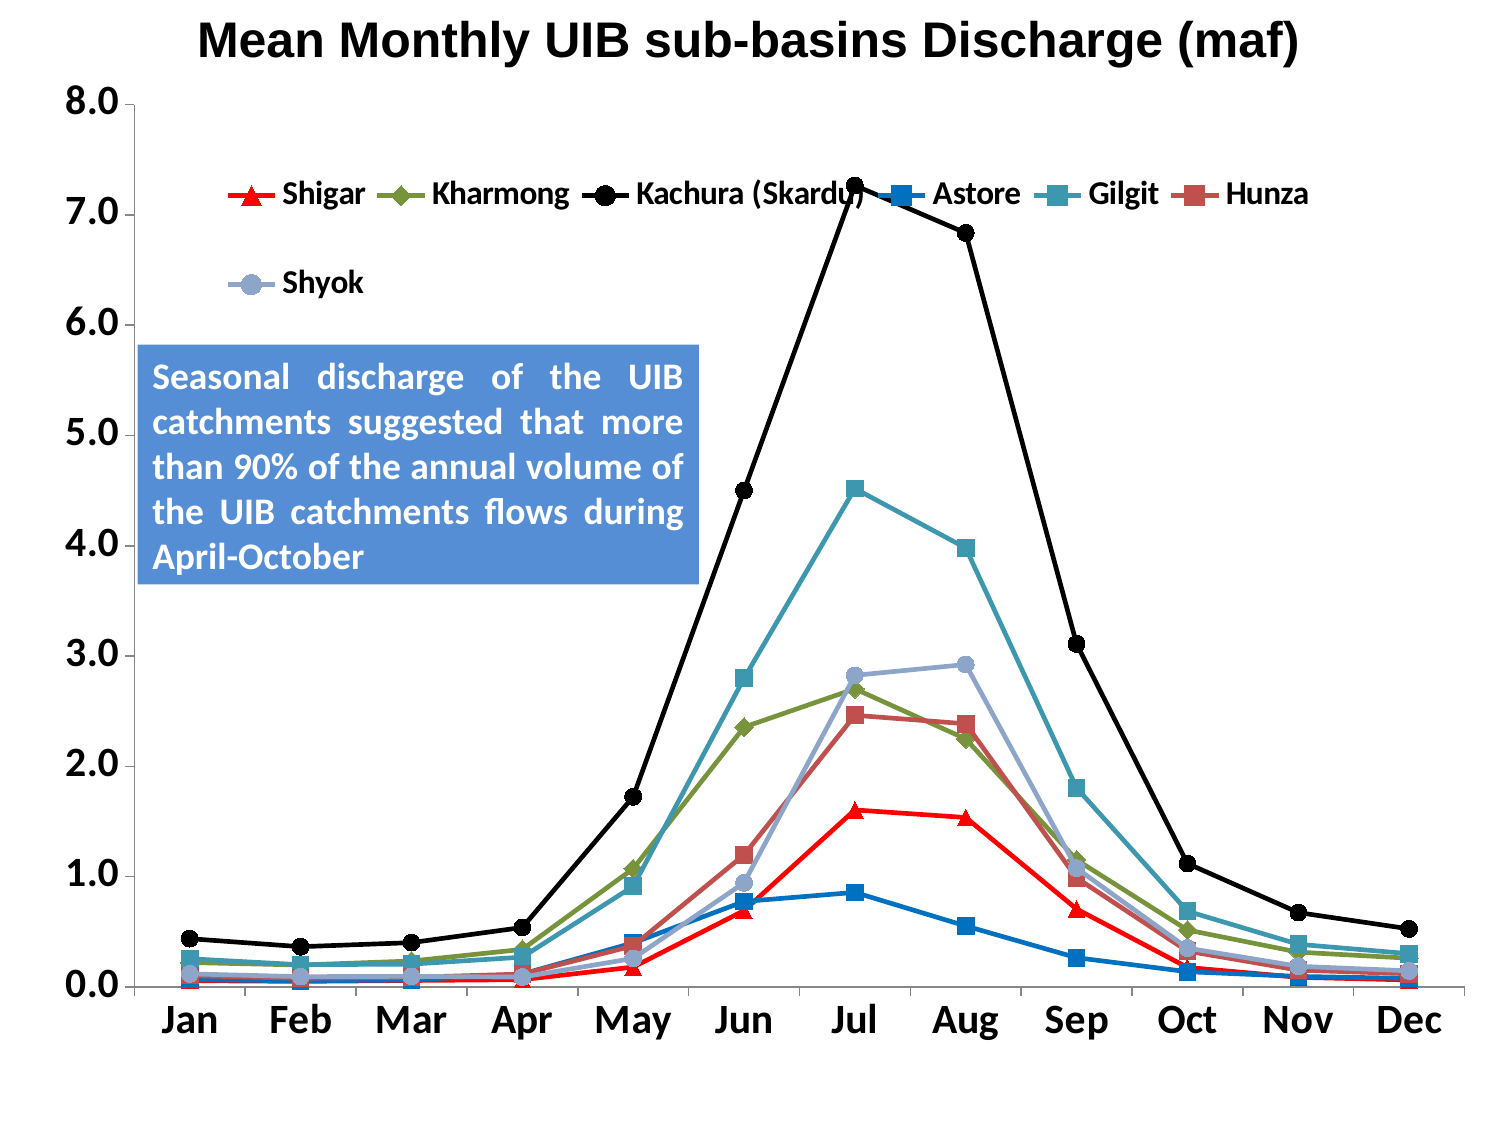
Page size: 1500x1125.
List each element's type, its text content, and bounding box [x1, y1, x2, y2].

chart [0, 68, 1500, 1125]
text_box Mean Monthly UIB sub-basins Discharge (maf) [0, 0, 1498, 67]
